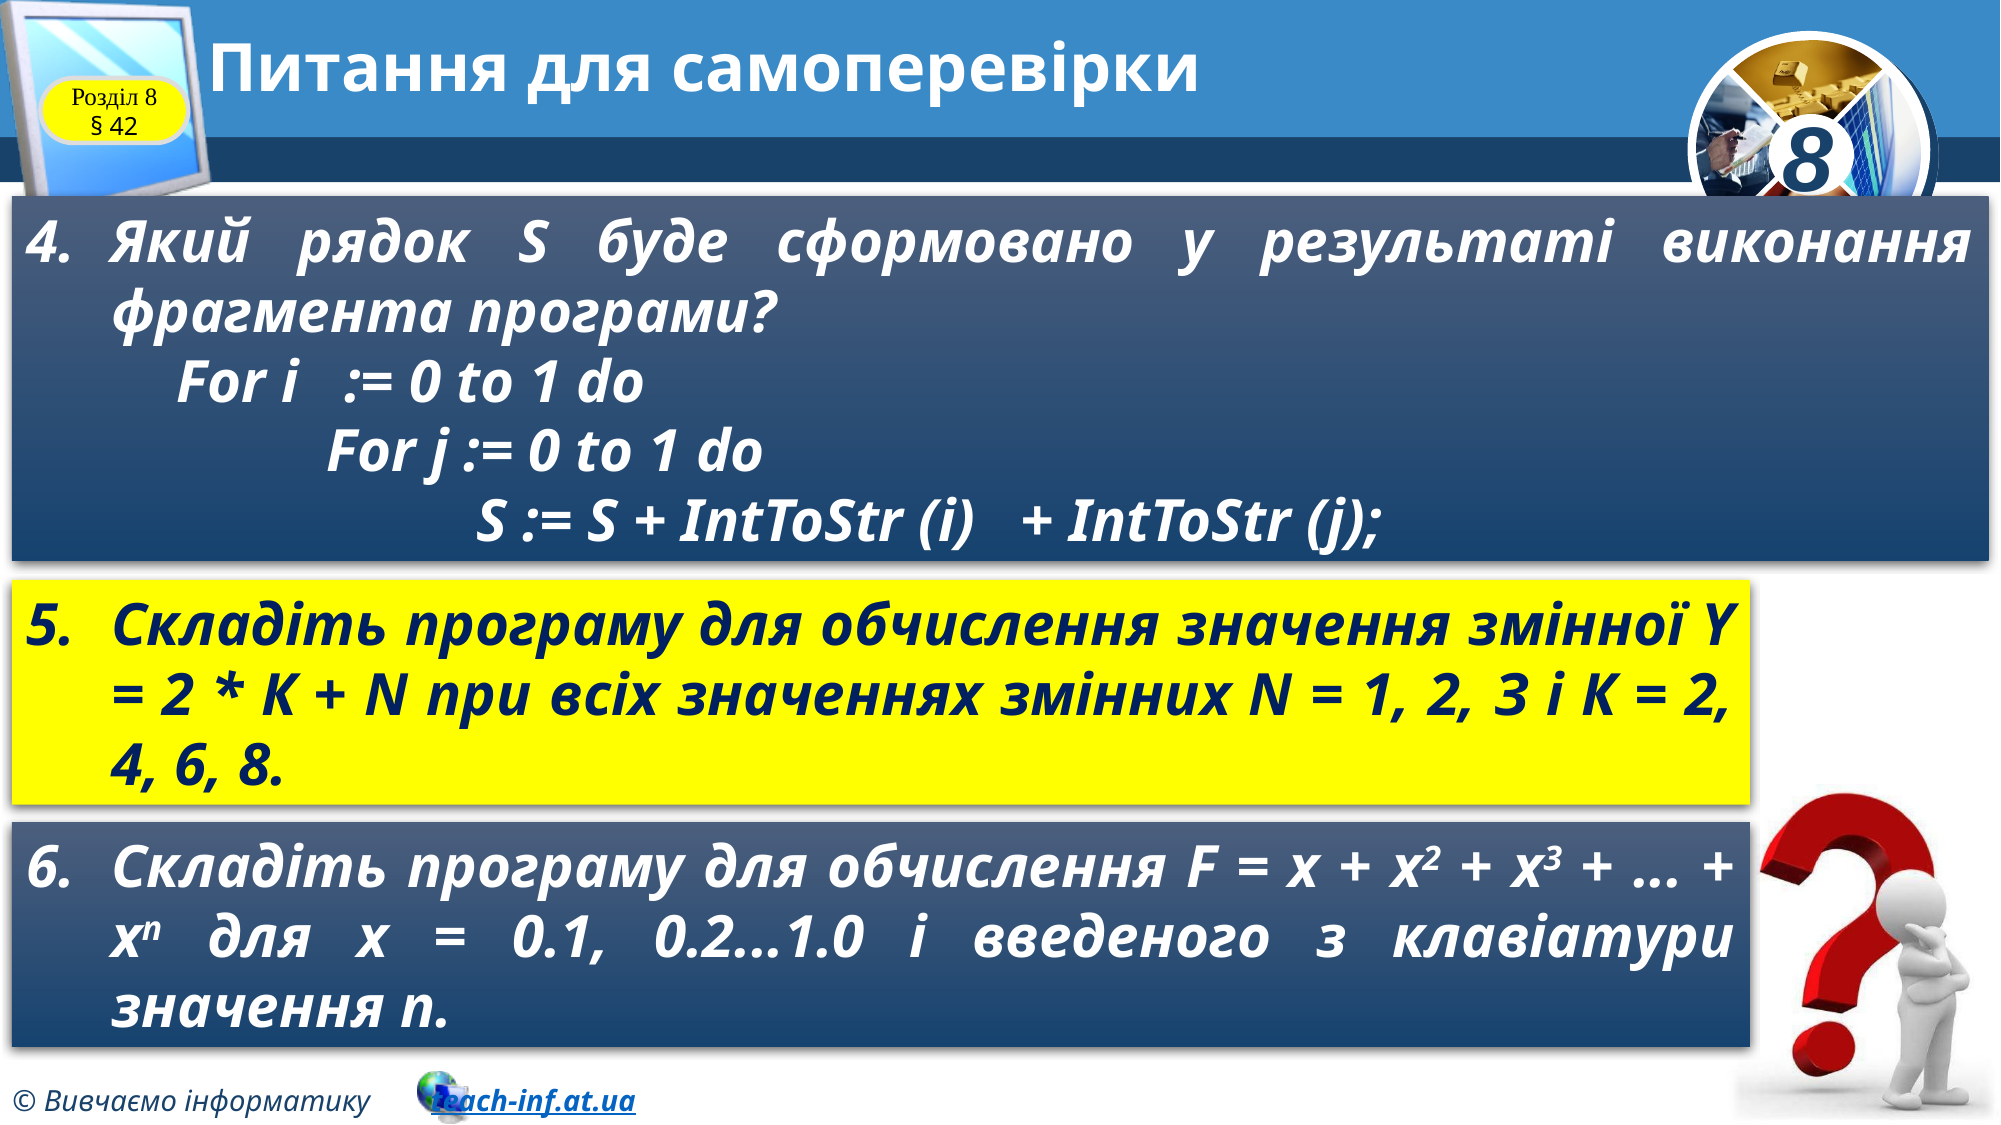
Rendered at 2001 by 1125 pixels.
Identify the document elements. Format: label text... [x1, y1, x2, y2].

text_box Складіть програму для обчислення значення змінної Y = 2 * К + N при всіх значеннях змінних N = 1, 2, З і К = 2, 4, 6, 8. [11, 579, 1750, 805]
picture [417, 1071, 470, 1124]
text_box Складіть програму для обчислення F = х + х2 + х3 + ... + хn для х = 0.1, 0.2...1.0 і введеного з клавіатури значення n. [11, 822, 1726, 1047]
title Питання для самоперевірки [212, 26, 1678, 114]
picture [1763, 181, 1804, 196]
picture [464, 1098, 469, 1108]
picture [1733, 40, 1883, 122]
picture [1837, 73, 1921, 196]
text_box Який рядок S буде сформовано у результаті виконання фрагмента програми? For і := 0 to 1 do For j := 0 to 1 do S := S + IntToStr (i) + IntToStr (j); [11, 196, 1989, 561]
picture [1726, 784, 2000, 1122]
picture [1696, 74, 1780, 196]
picture [1818, 185, 1851, 196]
picture [0, 0, 212, 296]
